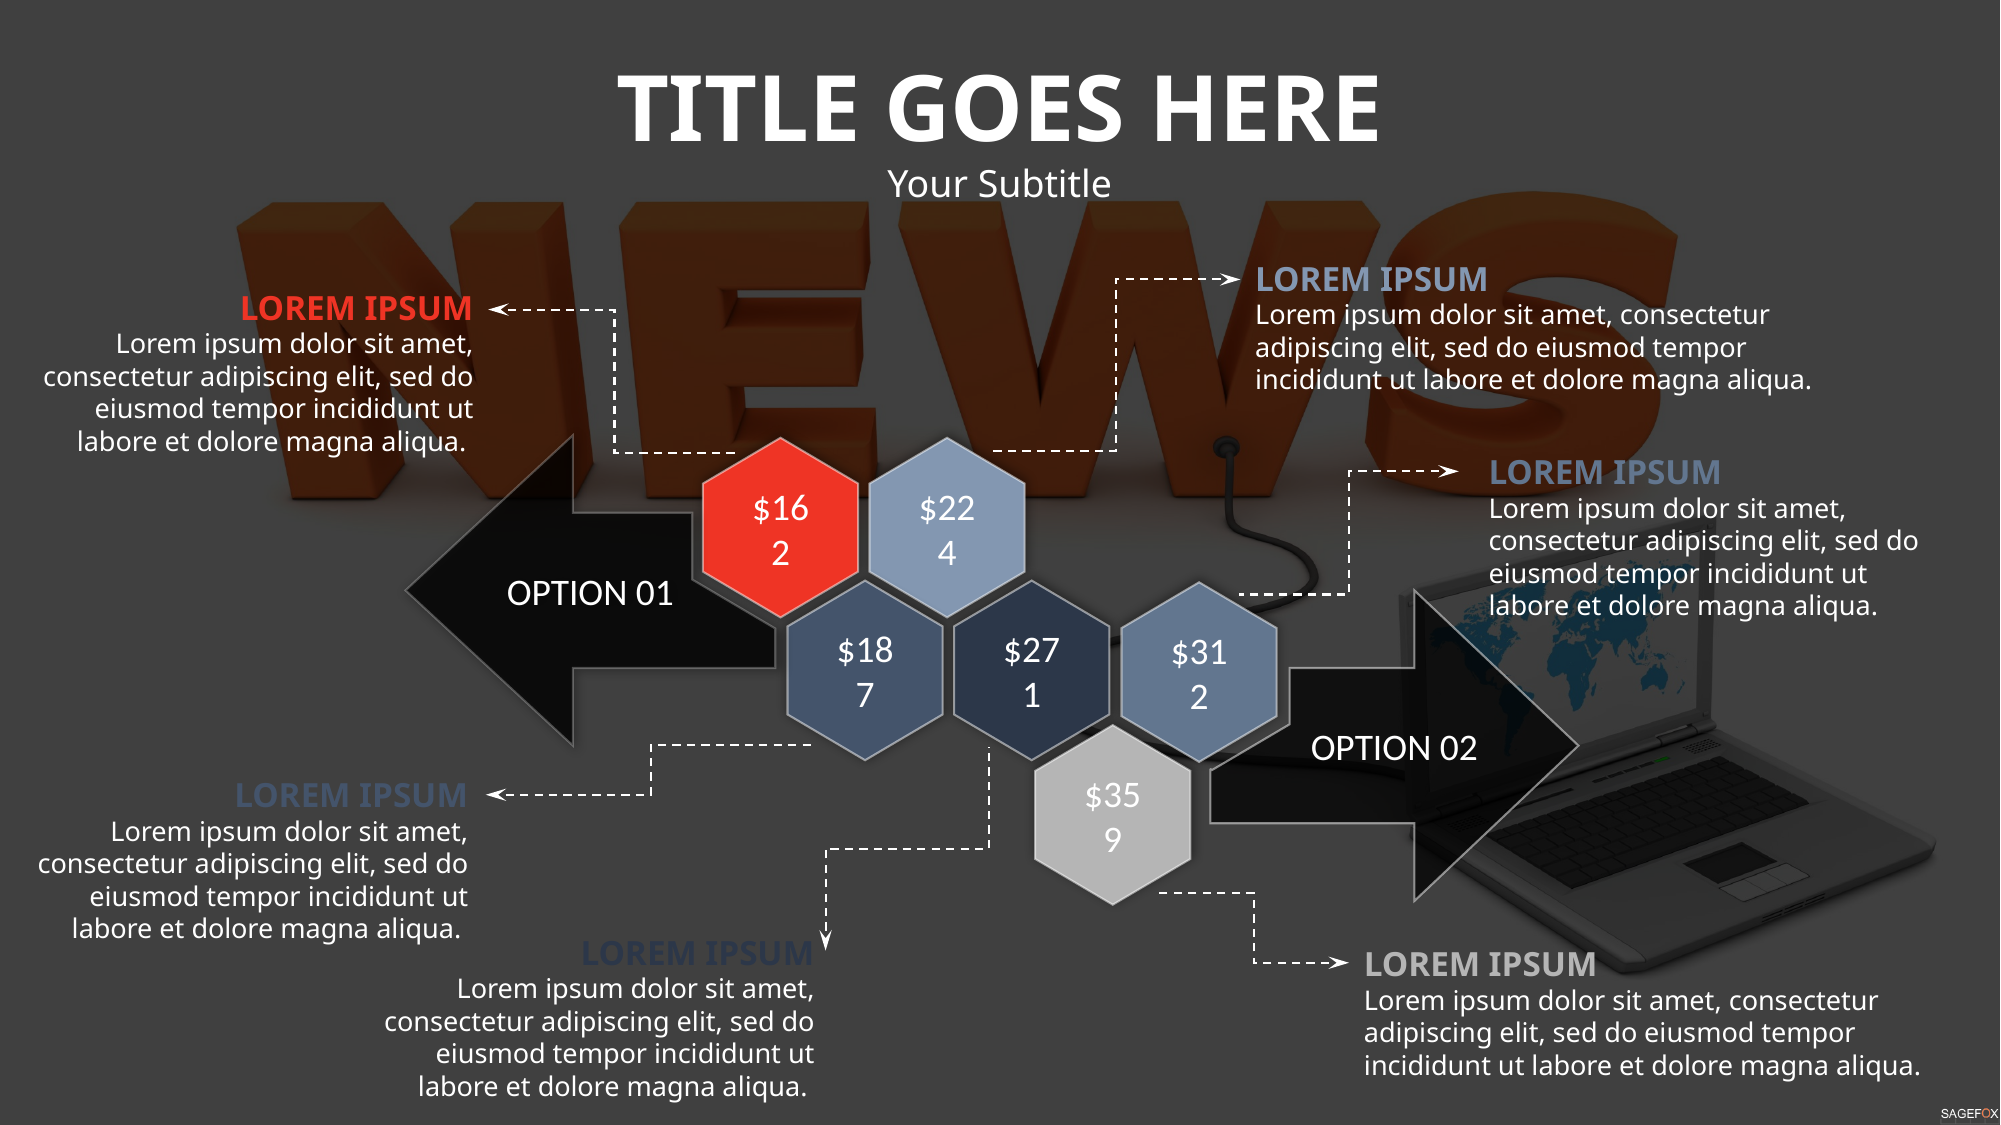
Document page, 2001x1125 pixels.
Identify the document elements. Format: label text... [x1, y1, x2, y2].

text_box TITLE GOES HERE Your Subtitle [548, 42, 1452, 212]
text_box $187 [786, 579, 944, 762]
text_box $271 [953, 579, 1111, 762]
text_box LOREM IPSUM Lorem ipsum dolor sit amet, consectetur adipiscing elit, sed do eiusmod tempor incididunt ut labore et dolore magna aliqua. [13, 767, 483, 952]
text_box OPTION 02 [1209, 595, 1580, 904]
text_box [1239, 471, 1459, 595]
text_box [1158, 892, 1350, 963]
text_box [805, 766, 1010, 931]
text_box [991, 279, 1241, 452]
text_box LOREM IPSUM Lorem ipsum dolor sit amet, consectetur adipiscing elit, sed do eiusmod tempor incididunt ut labore et dolore magna aliqua. [1240, 250, 1879, 403]
text_box LOREM IPSUM Lorem ipsum dolor sit amet, consectetur adipiscing elit, sed do eiusmod tempor incididunt ut labore et dolore magna aliqua. [18, 279, 489, 464]
text_box $162 [701, 436, 860, 619]
text_box LOREM IPSUM Lorem ipsum dolor sit amet, consectetur adipiscing elit, sed do eiusmod tempor incididunt ut labore et dolore magna aliqua. [1349, 935, 1944, 1089]
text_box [488, 309, 741, 453]
text_box $312 [1120, 581, 1278, 764]
picture [0, 0, 2001, 1125]
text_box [485, 744, 816, 795]
text_box $359 [1034, 723, 1192, 906]
text_box LOREM IPSUM Lorem ipsum dolor sit amet, consectetur adipiscing elit, sed do eiusmod tempor incididunt ut labore et dolore magna aliqua. [1473, 443, 1944, 629]
text_box $224 [868, 436, 1026, 617]
text_box LOREM IPSUM Lorem ipsum dolor sit amet, consectetur adipiscing elit, sed do eiusmod tempor incididunt ut labore et dolore magna aliqua. [359, 924, 830, 1109]
text_box OPTION 01 [404, 453, 777, 744]
